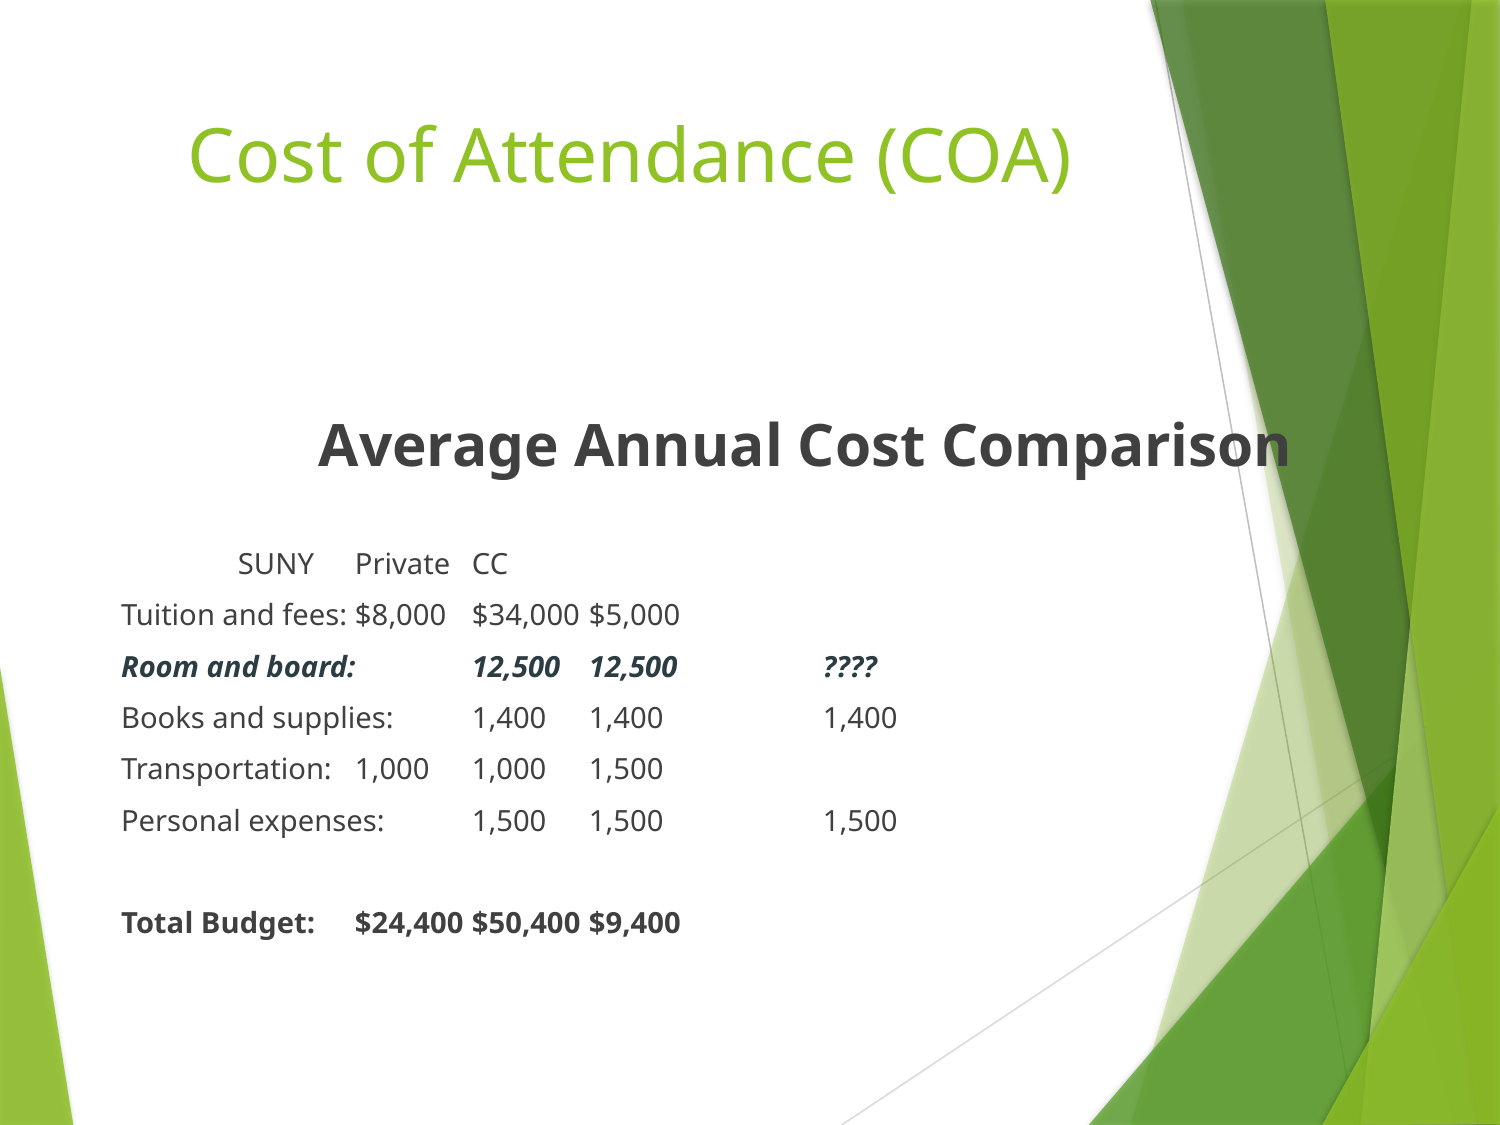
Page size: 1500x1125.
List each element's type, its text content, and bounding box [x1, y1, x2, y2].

title Cost of Attendance (COA) [99, 99, 1142, 317]
list Average Annual Cost Comparison SUNY Private CC Tuition and fees: $8,000 $34,000 $5,000 Room and board: 12,500 12,500 ???? Books and supplies: 1,400 1,400 1,400 Transportation: 1,000 1,000 1,500 Personal expenses: 1,500 1,500 1,500 Total Budget: $24,400 $50,400 $9,400 [105, 399, 1500, 1075]
